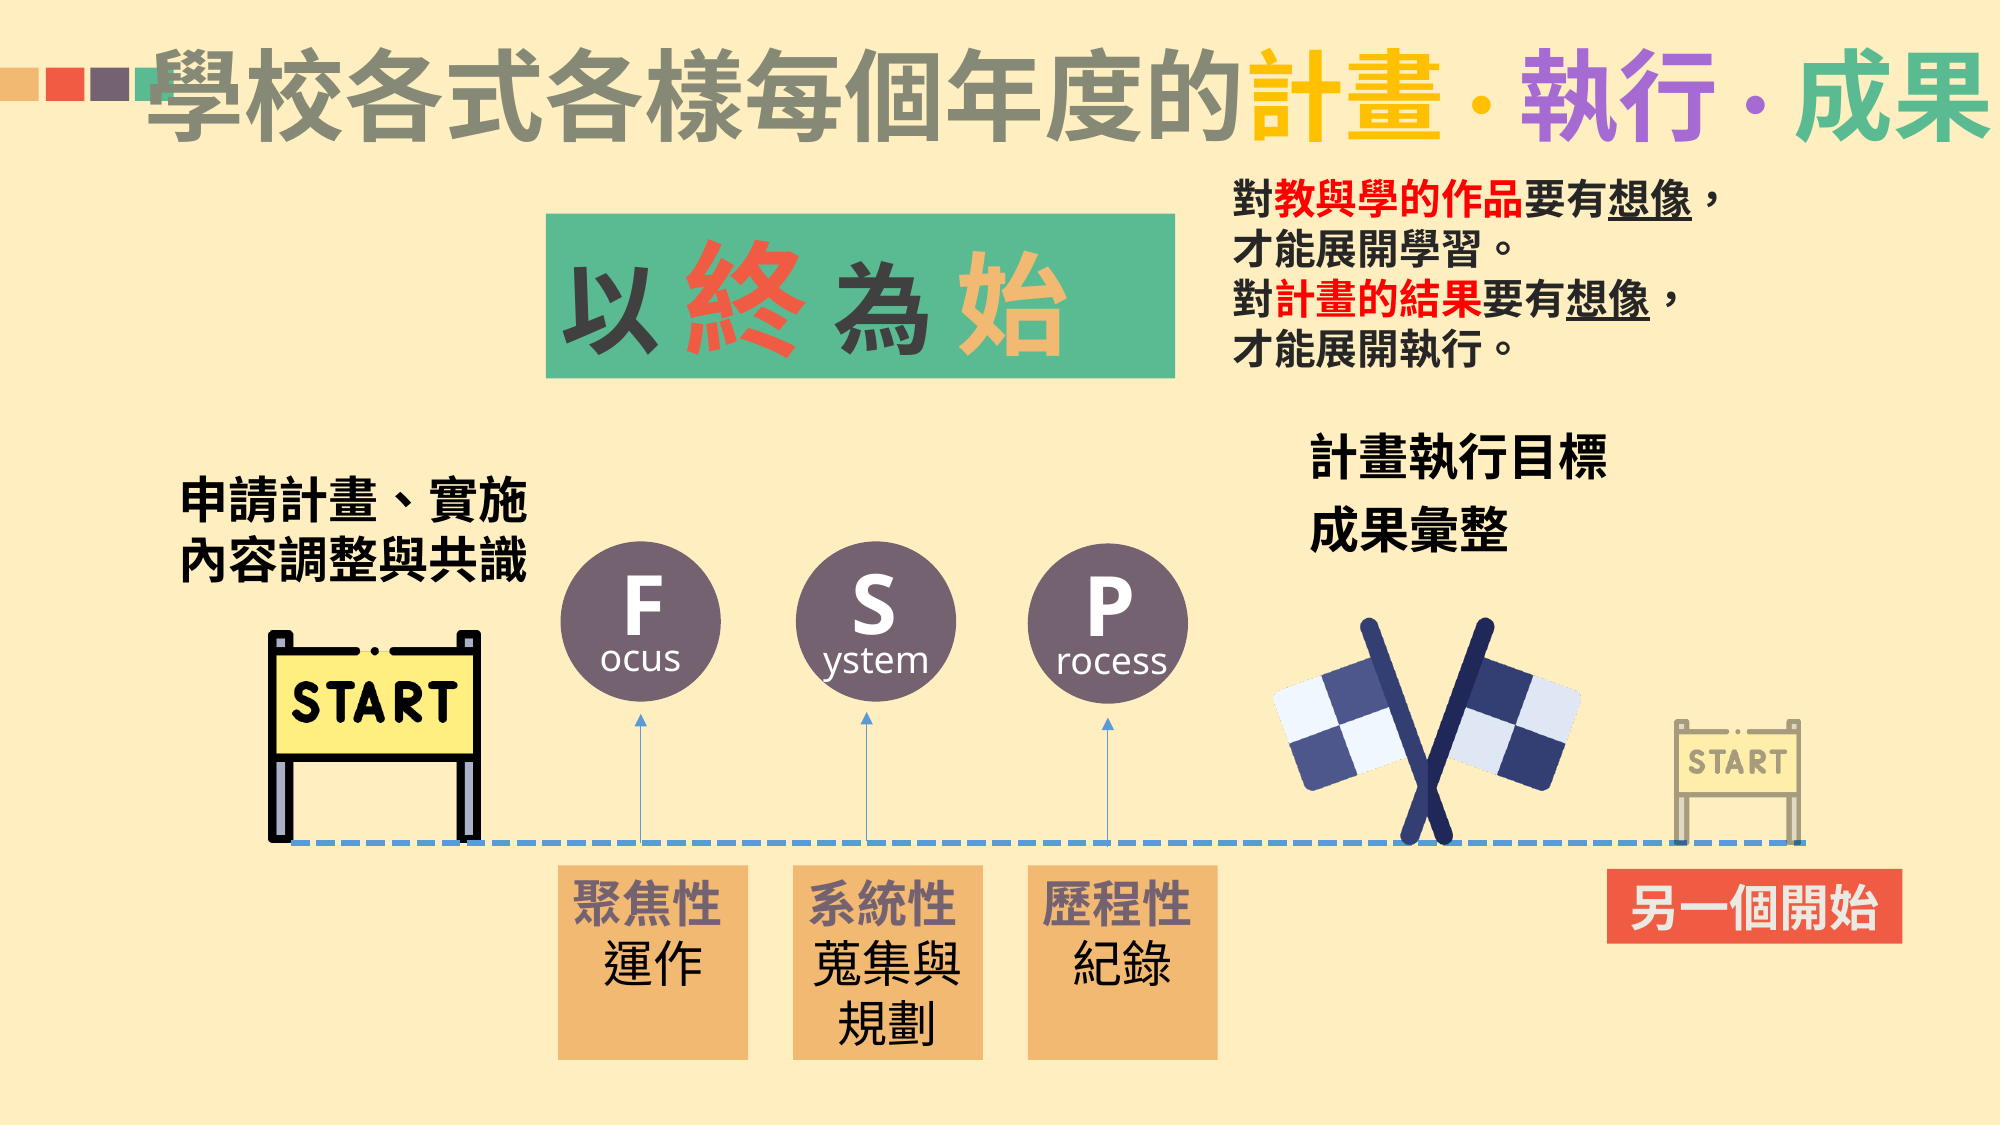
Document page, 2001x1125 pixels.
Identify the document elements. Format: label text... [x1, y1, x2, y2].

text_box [795, 541, 1027, 702]
text_box [1211, 373, 1566, 585]
text_box 申請計畫、實施內容調整與共識 [163, 460, 557, 596]
text_box 成果彙整 [1294, 490, 1727, 566]
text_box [1027, 543, 1259, 704]
text_box 計畫執行目標 [1293, 418, 1725, 493]
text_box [560, 541, 795, 702]
text_box 以 終 為 始 [545, 213, 1176, 379]
picture [1674, 719, 1801, 845]
text_box 對教與學的作品要有想像， 才能展開學習。 對計畫的結果要有想像， 才能展開執行。 [1217, 165, 1944, 380]
picture [268, 630, 481, 844]
text_box 學校各式各樣每個年度的計畫·執行·成果 [129, 26, 2000, 162]
text_box 系統性 蒐集與規劃 [793, 865, 983, 1060]
text_box 歷程性 紀錄 [1027, 865, 1218, 1060]
text_box 另一個開始 [1607, 868, 1903, 944]
text_box 聚焦性 運作 [558, 865, 749, 1060]
picture [1273, 577, 1581, 885]
text_box [1581, 585, 2000, 1005]
